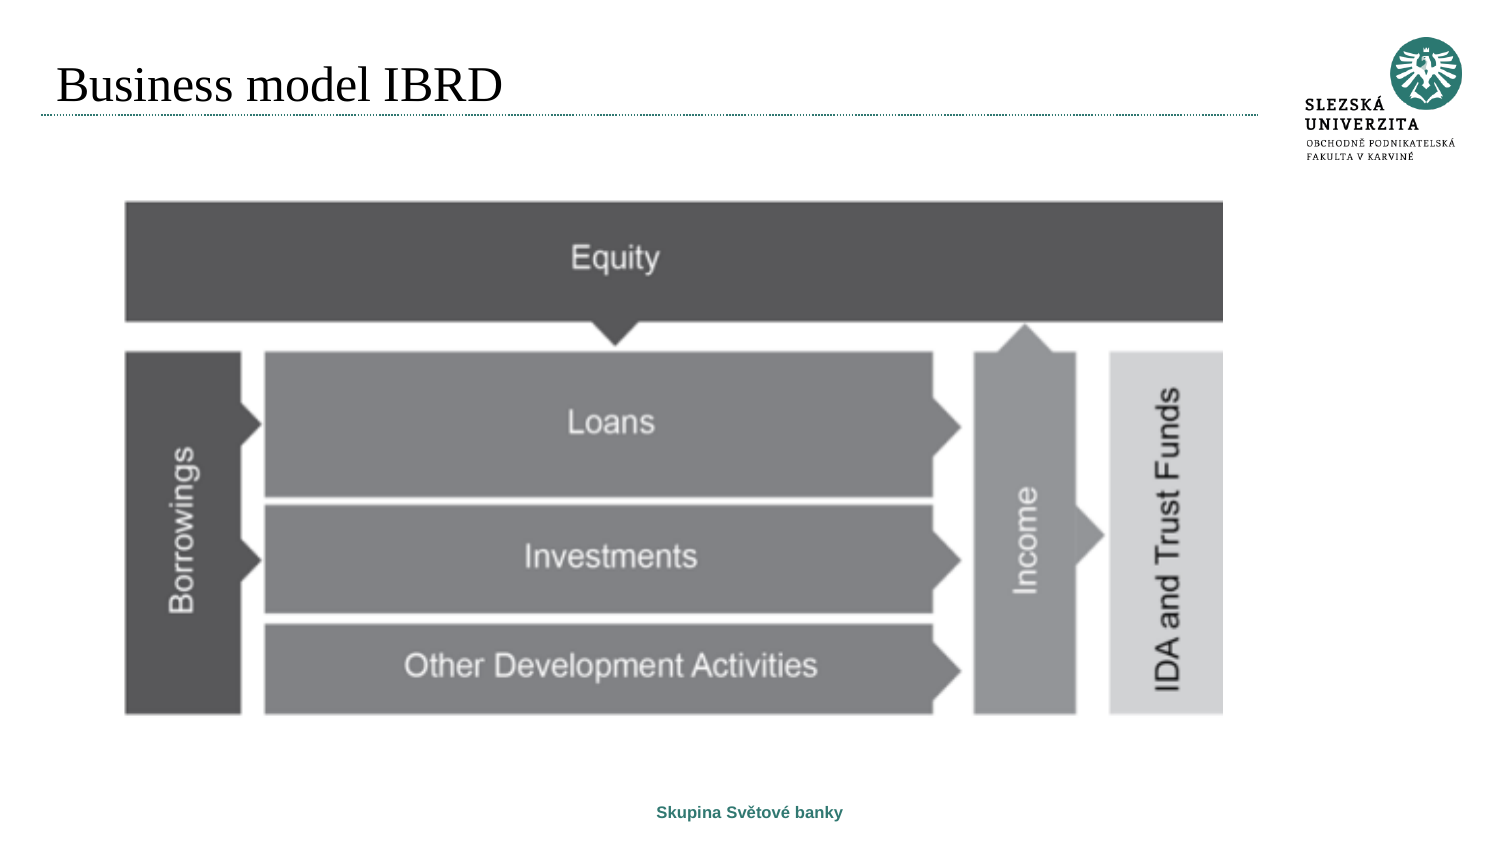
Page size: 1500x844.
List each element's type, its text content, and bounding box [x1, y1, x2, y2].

picture [123, 197, 1223, 718]
title Business model IBRD [41, 43, 1258, 116]
picture [1305, 37, 1462, 160]
